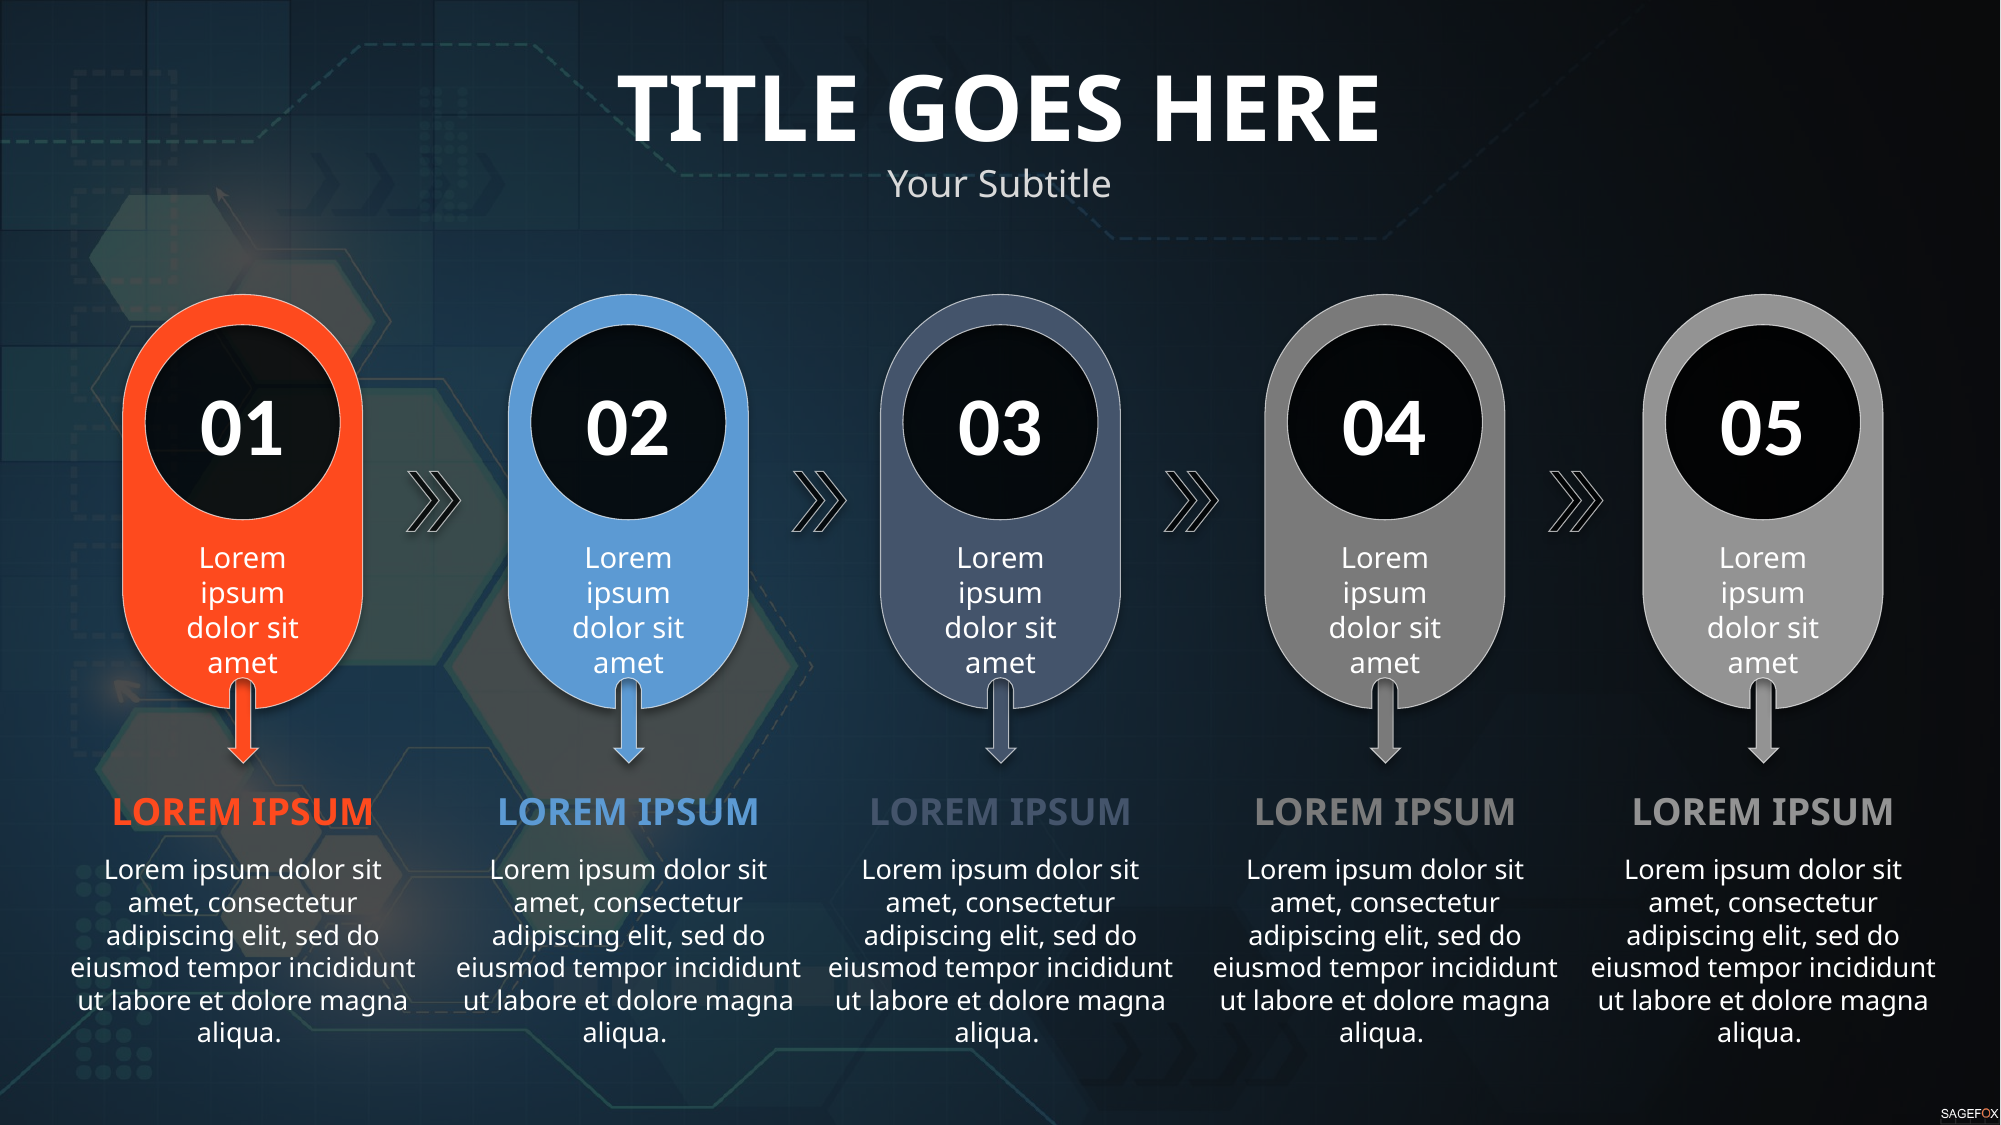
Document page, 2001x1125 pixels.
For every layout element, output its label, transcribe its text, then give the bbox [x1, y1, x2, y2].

text_box [790, 470, 827, 533]
text_box [983, 709, 1019, 765]
text_box [1368, 709, 1404, 765]
text_box TITLE GOES HERE Your Subtitle [548, 42, 1452, 212]
text_box [811, 470, 848, 533]
text_box [1568, 470, 1605, 533]
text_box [1642, 294, 1884, 709]
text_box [508, 294, 749, 709]
text_box [1746, 709, 1782, 765]
text_box LOREM IPSUM Lorem ipsum dolor sit amet, consectetur adipiscing elit, sed do eiusmod tempor incididunt ut labore et dolore magna aliqua. [817, 782, 1184, 1053]
text_box [426, 470, 463, 533]
text_box LOREM IPSUM Lorem ipsum dolor sit amet, consectetur adipiscing elit, sed do eiusmod tempor incididunt ut labore et dolore magna aliqua. [444, 782, 812, 1053]
text_box LOREM IPSUM Lorem ipsum dolor sit amet, consectetur adipiscing elit, sed do eiusmod tempor incididunt ut labore et dolore magna aliqua. [1201, 782, 1569, 1053]
text_box LOREM IPSUM Lorem ipsum dolor sit amet, consectetur adipiscing elit, sed do eiusmod tempor incididunt ut labore et dolore magna aliqua. [59, 782, 427, 1053]
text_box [1264, 294, 1505, 709]
text_box [611, 709, 647, 765]
text_box [1183, 470, 1220, 533]
text_box LOREM IPSUM Lorem ipsum dolor sit amet, consectetur adipiscing elit, sed do eiusmod tempor incididunt ut labore et dolore magna aliqua. [1579, 782, 1947, 1053]
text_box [880, 294, 1121, 709]
text_box [225, 709, 261, 765]
text_box [1546, 470, 1583, 533]
text_box [1162, 470, 1199, 533]
picture [1940, 0, 2001, 1125]
text_box [404, 470, 441, 533]
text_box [122, 294, 363, 709]
